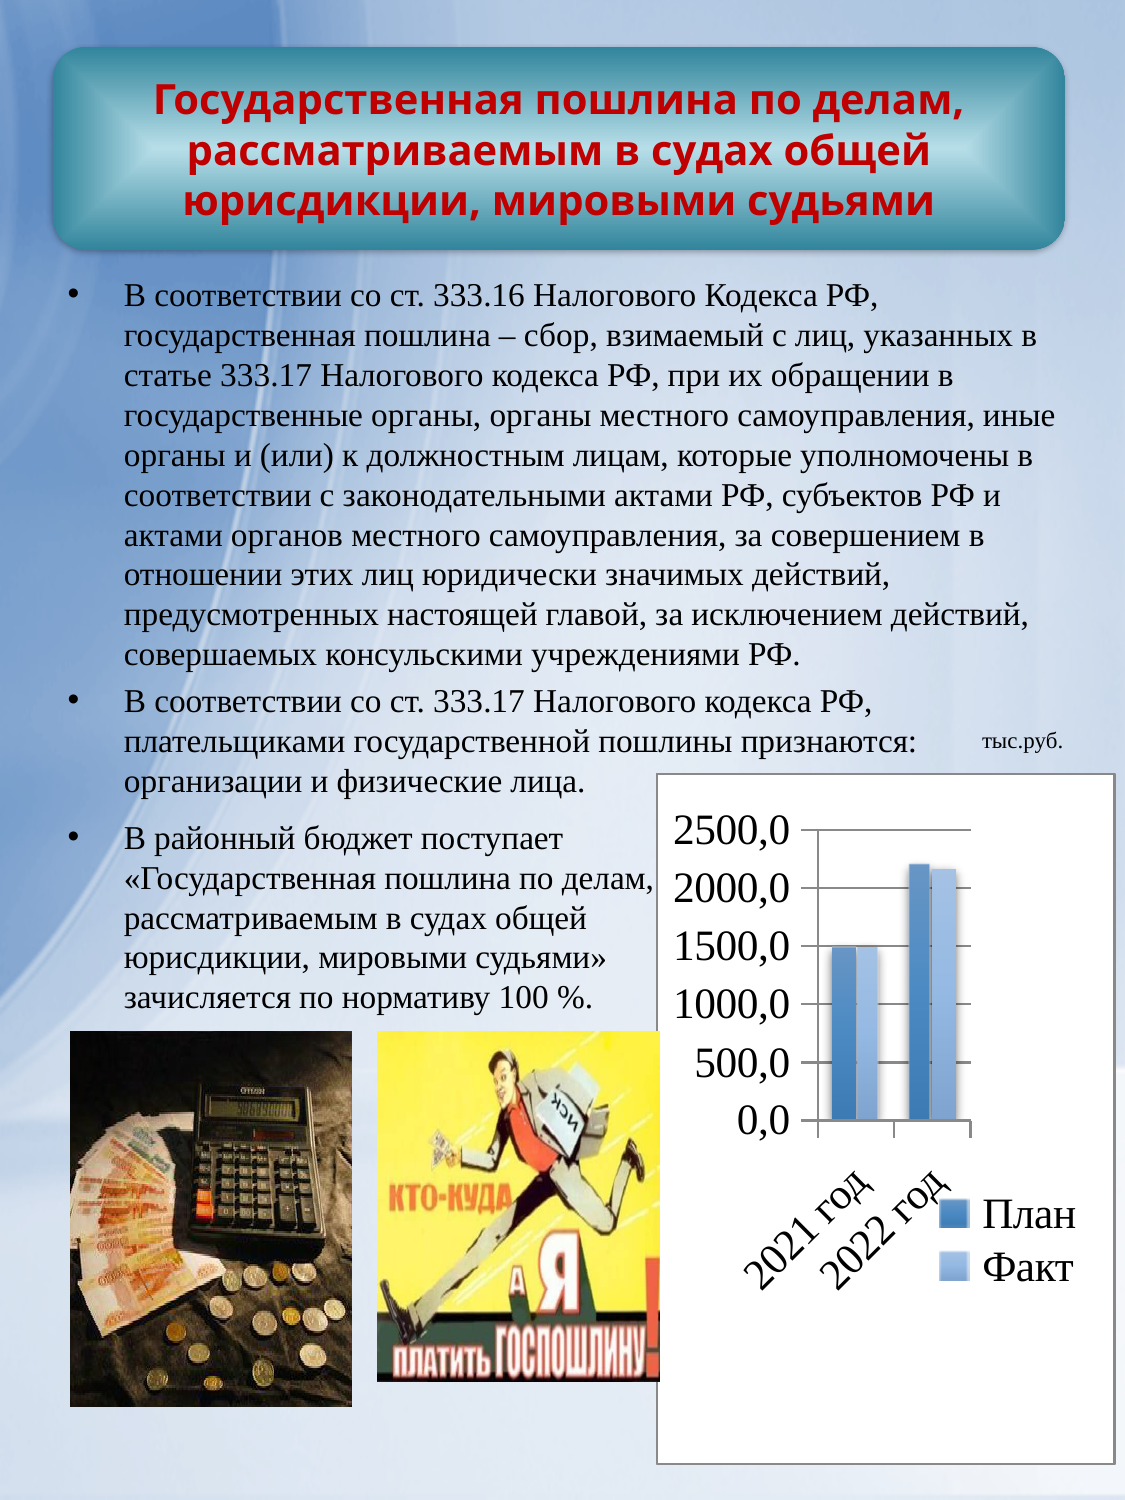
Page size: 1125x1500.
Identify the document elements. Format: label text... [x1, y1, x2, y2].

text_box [647, 764, 1125, 1470]
picture [0, 0, 1125, 1500]
text_box В районный бюджет поступает «Государственная пошлина по делам, рассматриваемым в судах общей юрисдикции, мировыми судьями» зачисляется по нормативу 100 %. [52, 808, 642, 1313]
text_box тыс.руб. [967, 718, 1079, 761]
text_box Государственная пошлина по делам, рассматриваемым в судах общей юрисдикции, мировыми судьями [52, 46, 1066, 250]
list В соответствии со ст. 333.16 Налогового Кодекса РФ, государственная пошлина – сбор, взимаемый с лиц, указанных в статье 333.17 Налогового кодекса РФ, при их обращении в государственные органы, органы местного самоуправления, иные органы и (или) к должностным лицам, которые уполномочены в соответствии с законодательными актами РФ, субъектов РФ и актами органов местного самоуправления, за совершением в отношении этих лиц юридически значимых действий, предусмотренных настоящей главой, за исключением действий, совершаемых консульскими учреждениями РФ. В соответствии со ст. 333.17 Налогового кодекса РФ, плательщиками государственной пошлины признаются: организации и физические лица. [52, 265, 1075, 782]
